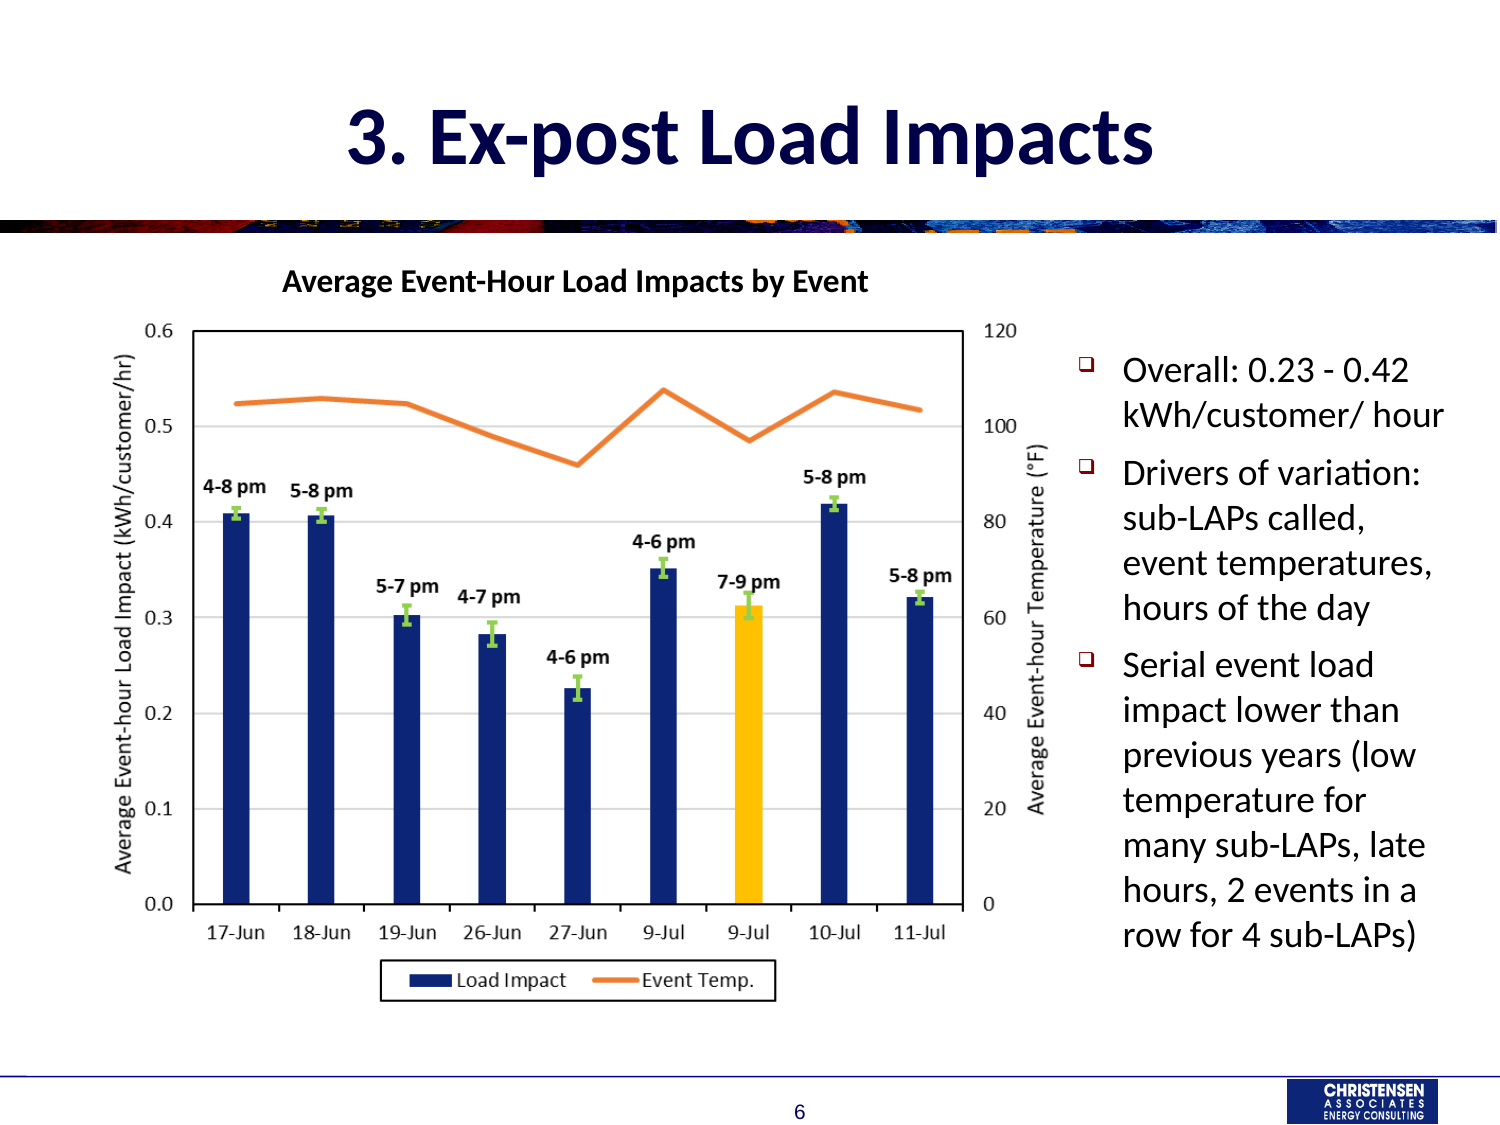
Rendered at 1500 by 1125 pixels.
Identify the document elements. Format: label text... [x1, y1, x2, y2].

text_box Average Event-Hour Load Impacts by Event [119, 251, 1033, 306]
title 3. Ex-post Load Impacts [75, 37, 1425, 225]
list Overall: 0.23 - 0.42 kWh/customer/ hour Drivers of variation: sub-LAPs called, event temperatures, hours of the day Serial event load impact lower than previous years (low temperature for many sub-LAPs, late hours, 2 events in a row for 4 sub-LAPs) [1062, 337, 1463, 1046]
picture [99, 312, 1053, 1005]
slide_number 6 [624, 1053, 975, 1125]
picture [1287, 1079, 1438, 1124]
picture [0, 220, 1500, 233]
